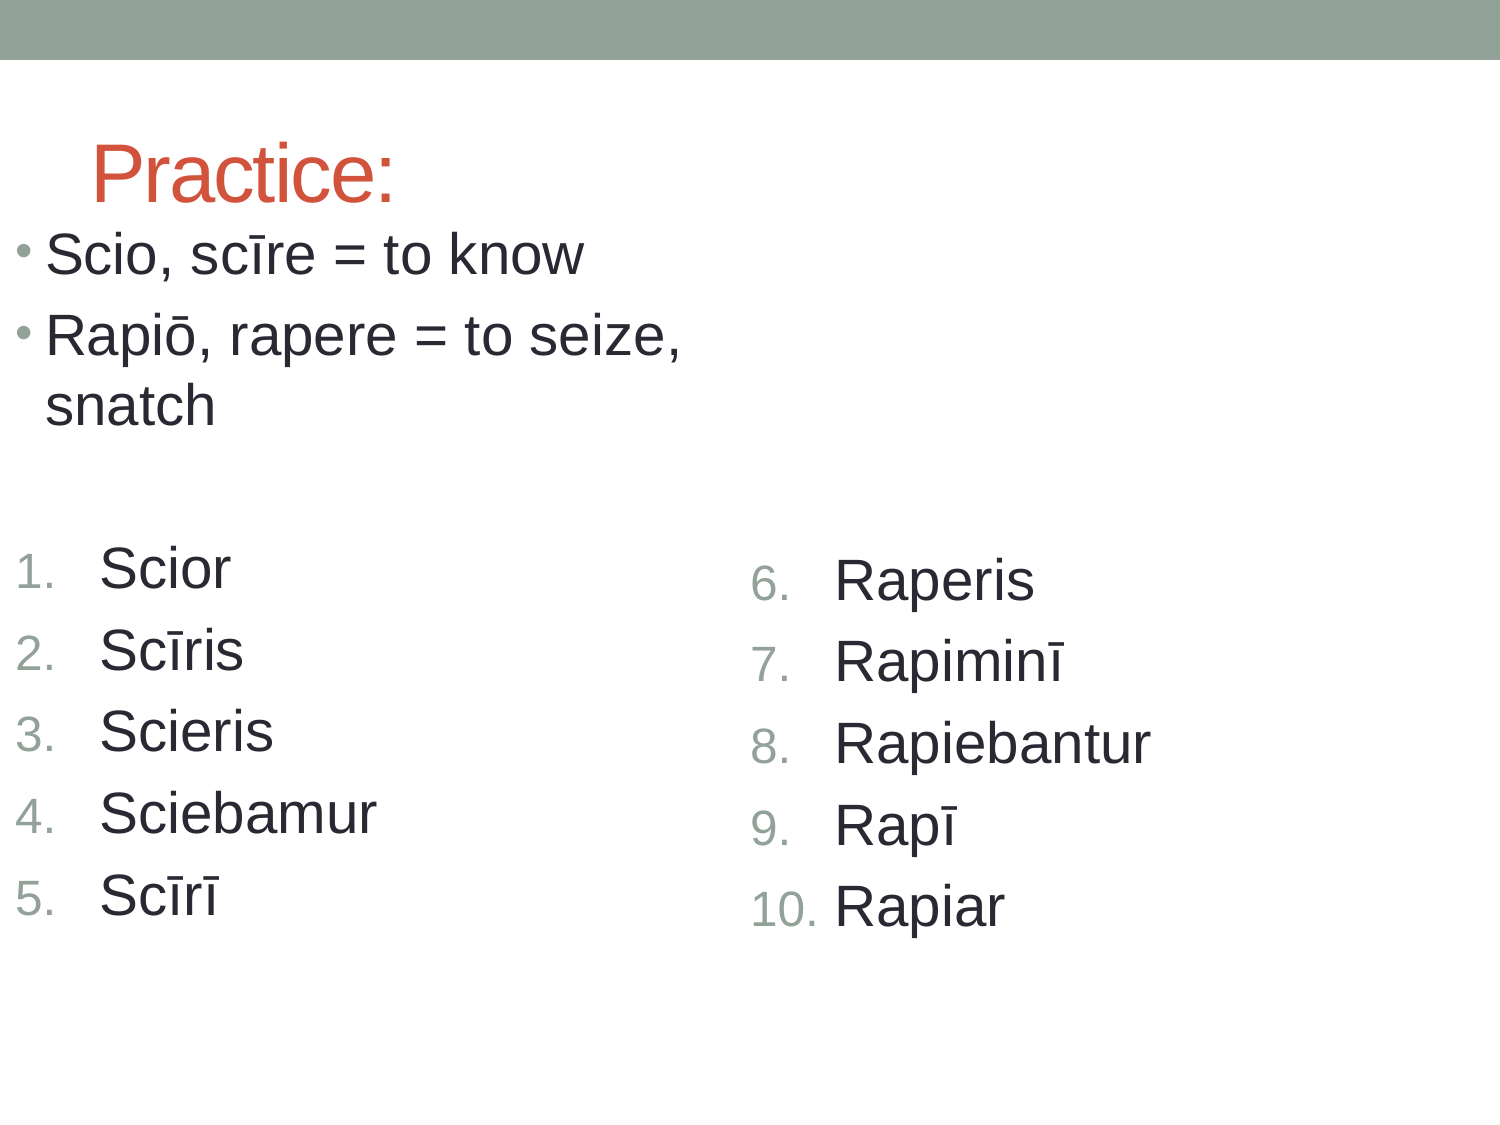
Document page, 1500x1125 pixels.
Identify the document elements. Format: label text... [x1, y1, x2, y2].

list Scio, scīre = to know Rapiō, rapere = to seize, snatch Scior Scīris Scieris Sciebamur Scīrī Raperis Rapiminī Rapiebantur Rapī Rapiar [0, 208, 1500, 1125]
title Practice: [75, 87, 1425, 208]
